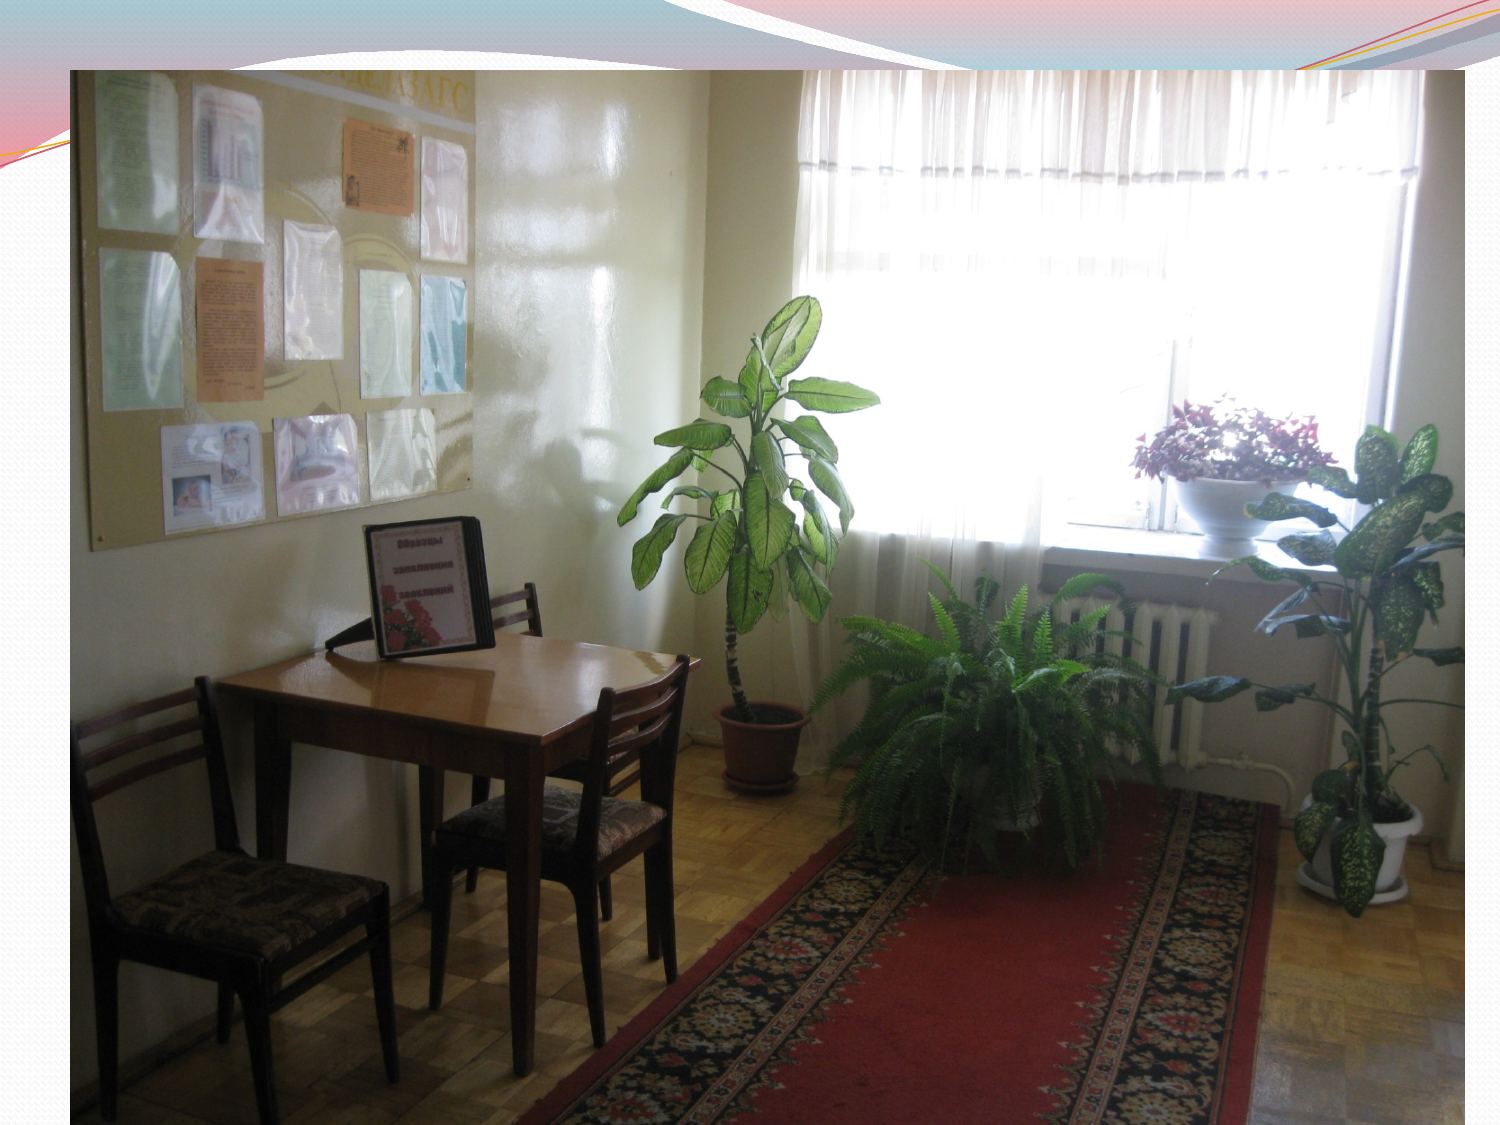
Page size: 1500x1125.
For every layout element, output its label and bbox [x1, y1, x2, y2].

picture [70, 70, 1466, 1125]
